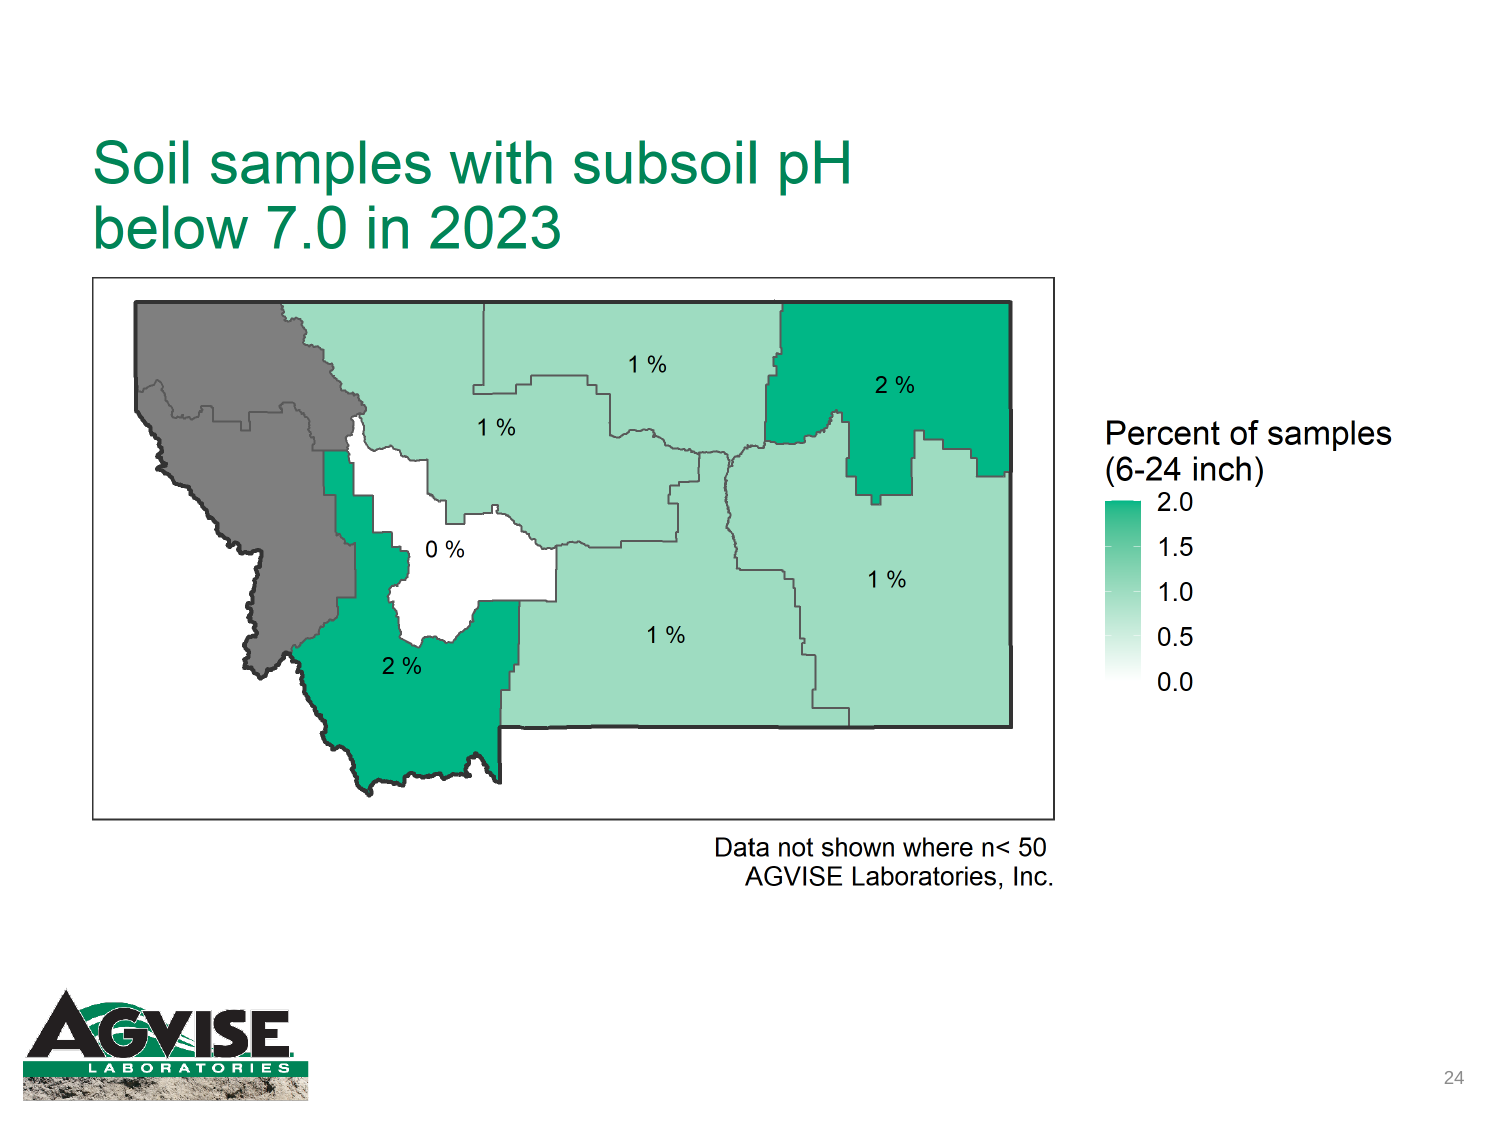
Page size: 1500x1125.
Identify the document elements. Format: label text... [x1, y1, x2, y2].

picture [0, 42, 1426, 1107]
slide_number 24 [1370, 1046, 1480, 1107]
